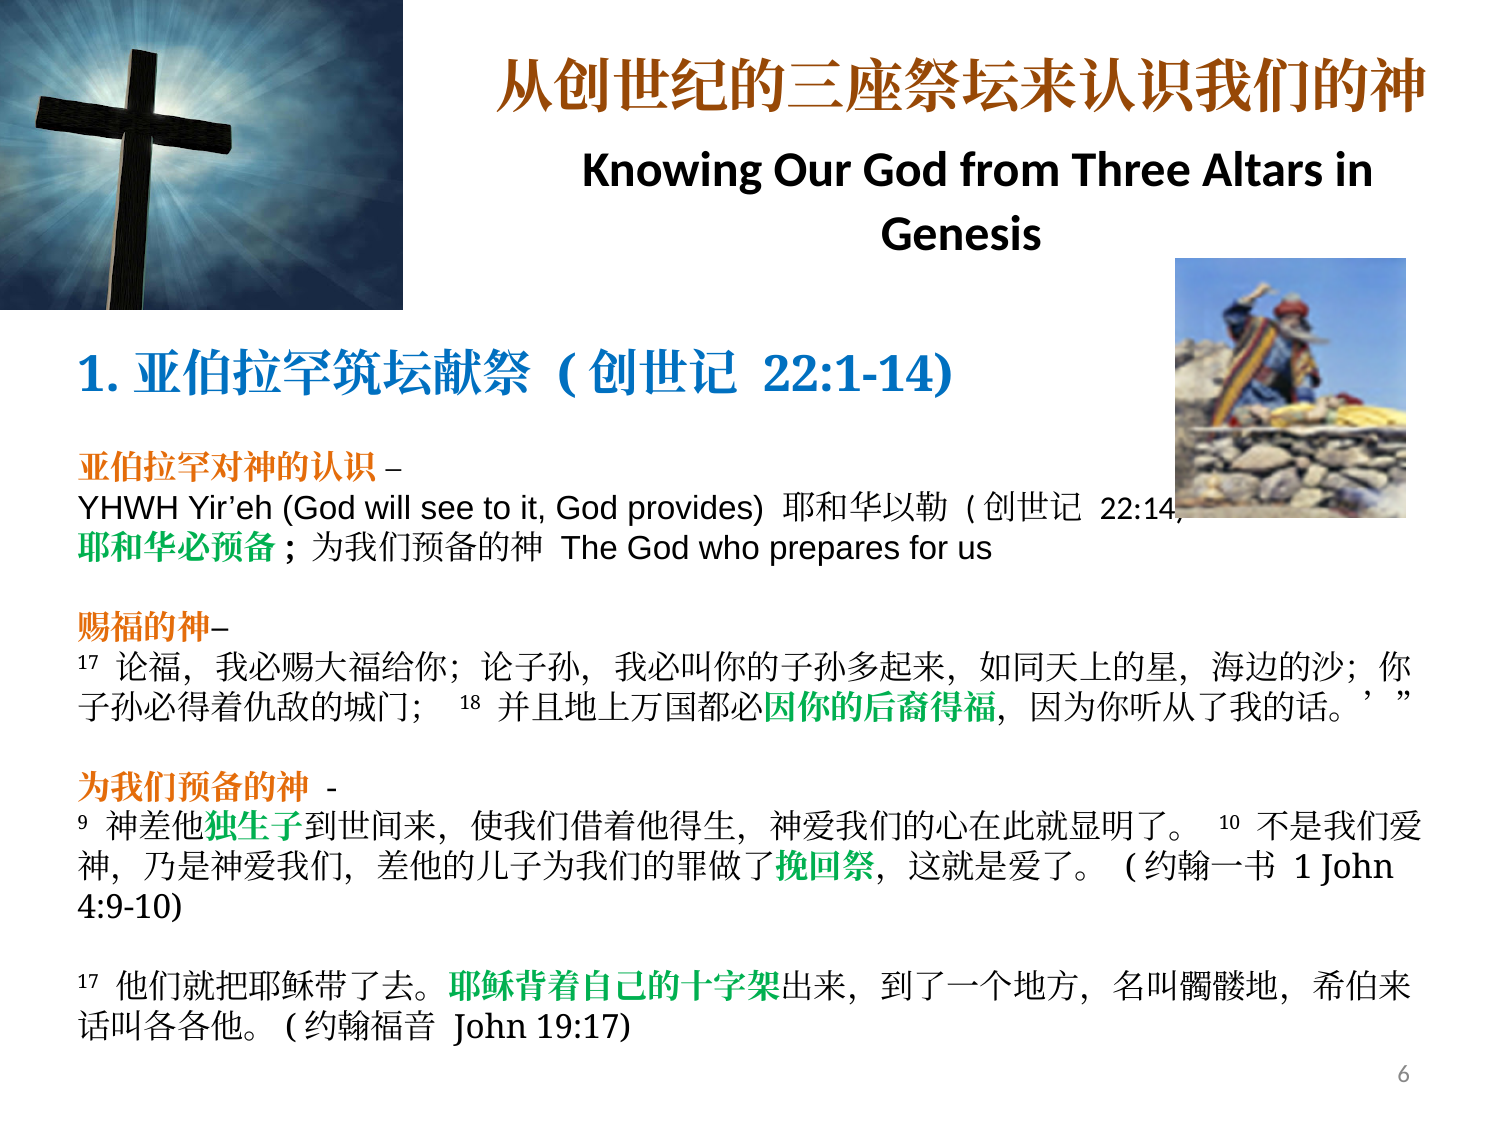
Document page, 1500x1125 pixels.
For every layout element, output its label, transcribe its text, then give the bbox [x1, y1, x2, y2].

picture [1174, 258, 1406, 518]
text_box 1.亚伯拉罕筑坛献祭 (创世记 22:1-14) 亚伯拉罕对神的认识 – YHWH Yir’eh (God will see to it, God provides) 耶和华以勒 (创世记 22:14) 耶和华必预备; 为我们预备的神 The God who prepares for us 赐福的神– 17 论福，我必赐大福给你；论子孙，我必叫你的子孙多起来，如同天上的星，海边的沙；你子孙必得着仇敌的城门； 18 并且地上万国都必因你的后裔得福，因为你听从了我的话。’” 为我们预备的神 - 9 神差他独生子到世间来，使我们借着他得生，神爱我们的心在此就显明了。 10 不是我们爱神，乃是神爱我们，差他的儿子为我们的罪做了挽回祭，这就是爱了。 (约翰一书 1 John 4:9-10) 17 他们就把耶稣带了去。耶稣背着自己的十字架出来，到了一个地方，名叫髑髅地，希伯来话叫各各他。(约翰福音 John 19:17) [62, 324, 1450, 755]
picture [0, 0, 404, 310]
title 从创世纪的三座祭坛来认识我们的神 Knowing Our God from Three Altars in Genesis [450, 52, 1474, 258]
slide_number 6 [1074, 1042, 1425, 1103]
